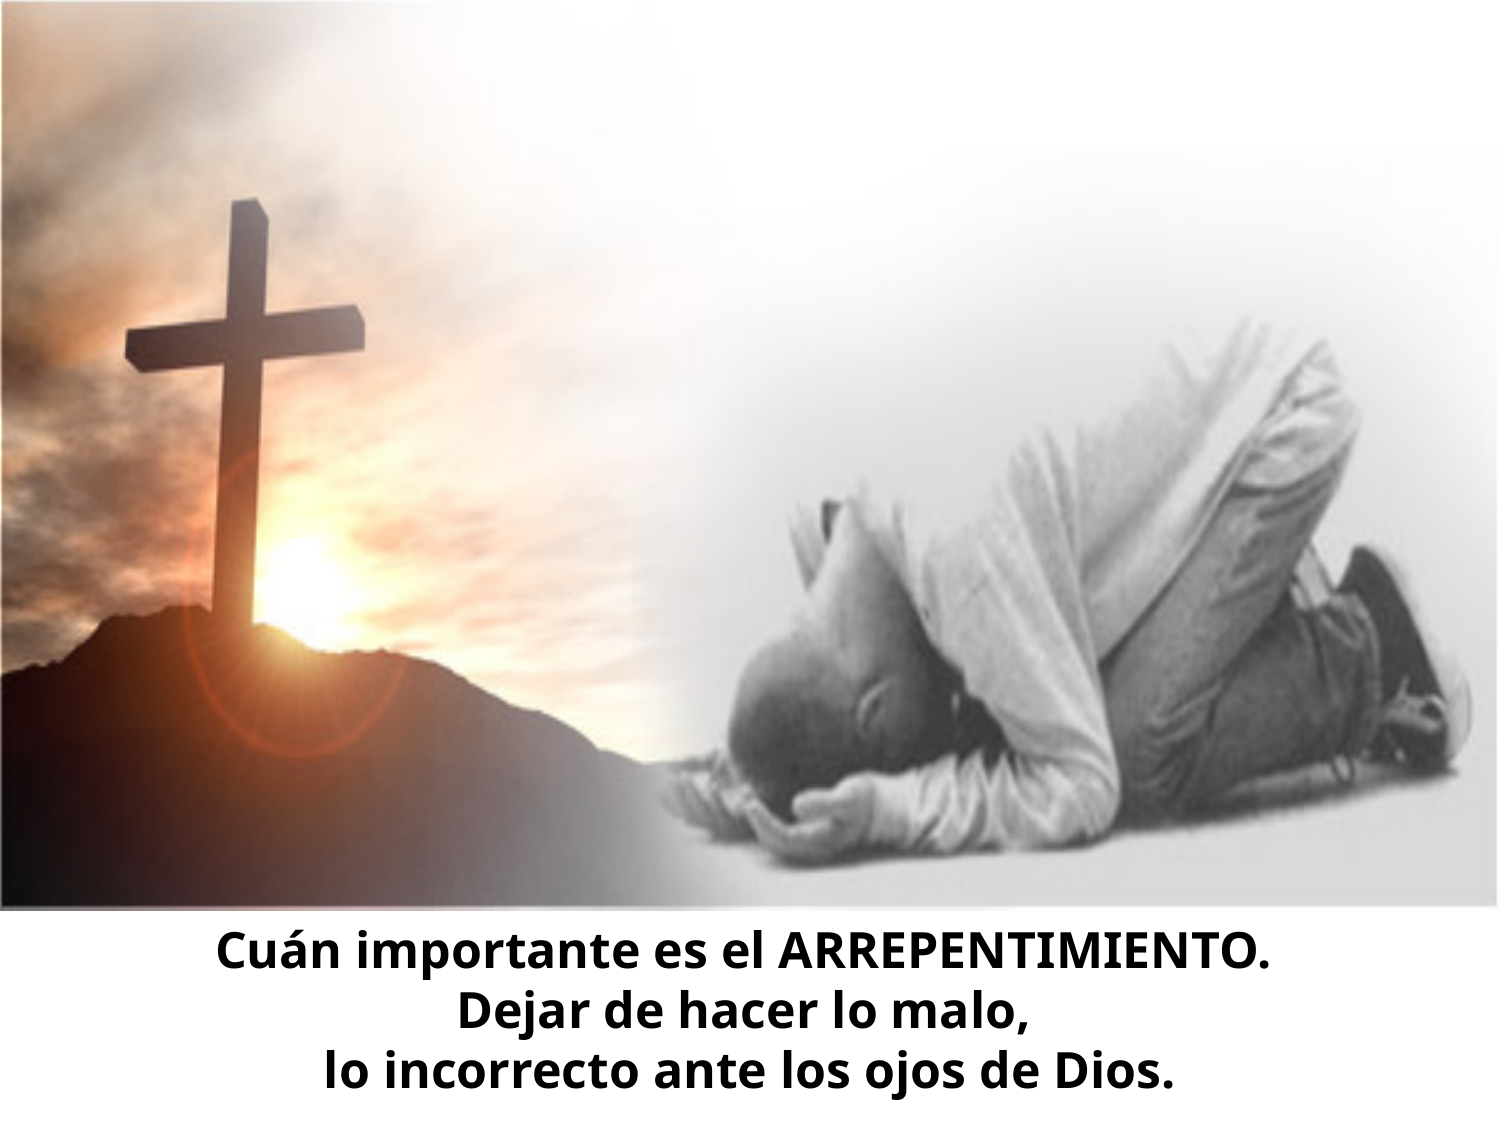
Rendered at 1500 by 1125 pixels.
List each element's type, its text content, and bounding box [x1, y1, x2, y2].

text_box Cuán importante es el ARREPENTIMIENTO. Dejar de hacer lo malo, lo incorrecto ante los ojos de Dios. [0, 912, 1500, 1106]
picture [0, 0, 1500, 912]
